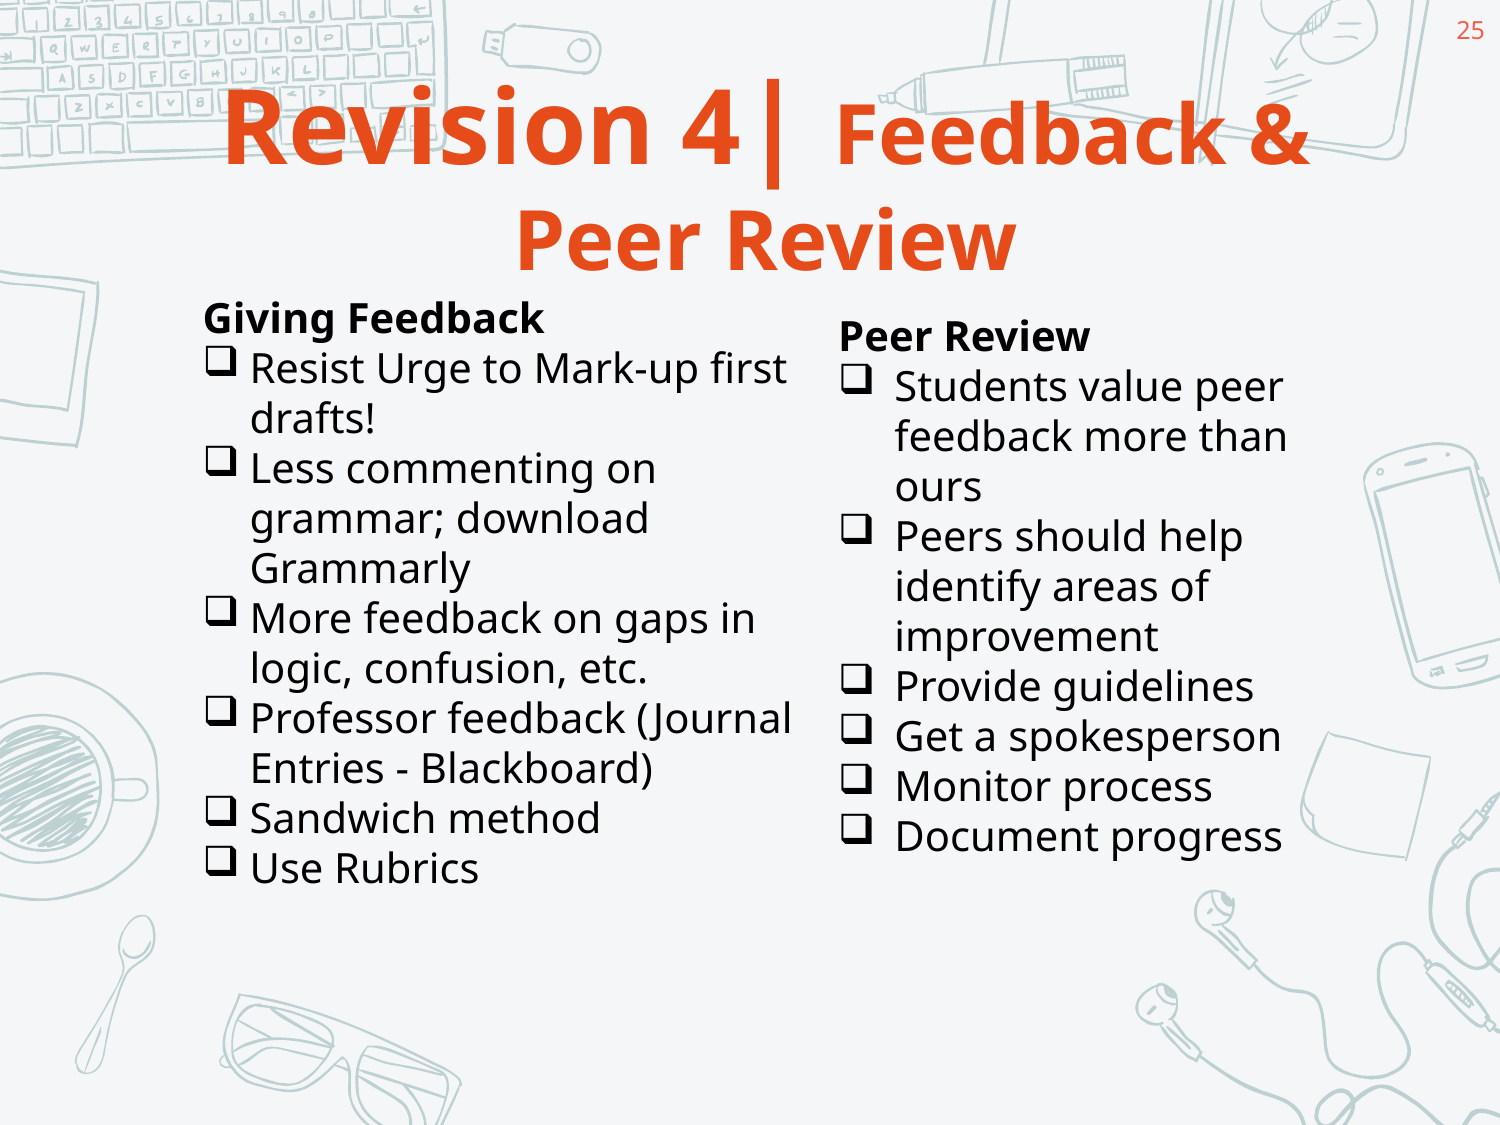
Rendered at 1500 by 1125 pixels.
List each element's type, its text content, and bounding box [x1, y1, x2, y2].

slide_number 25 [1435, 0, 1500, 71]
text_box Giving Feedback Resist Urge to Mark-up first drafts! Less commenting on grammar; download Grammarly More feedback on gaps in logic, confusion, etc. Professor feedback (Journal Entries - Blackboard) Sandwich method Use Rubrics [187, 284, 815, 899]
text_box Peer Review Students value peer feedback more than ours Peers should help identify areas of improvement Provide guidelines Get a spokesperson Monitor process Document progress [823, 301, 1313, 867]
text_box Revision 4| Feedback & Peer Review [160, 174, 1371, 302]
